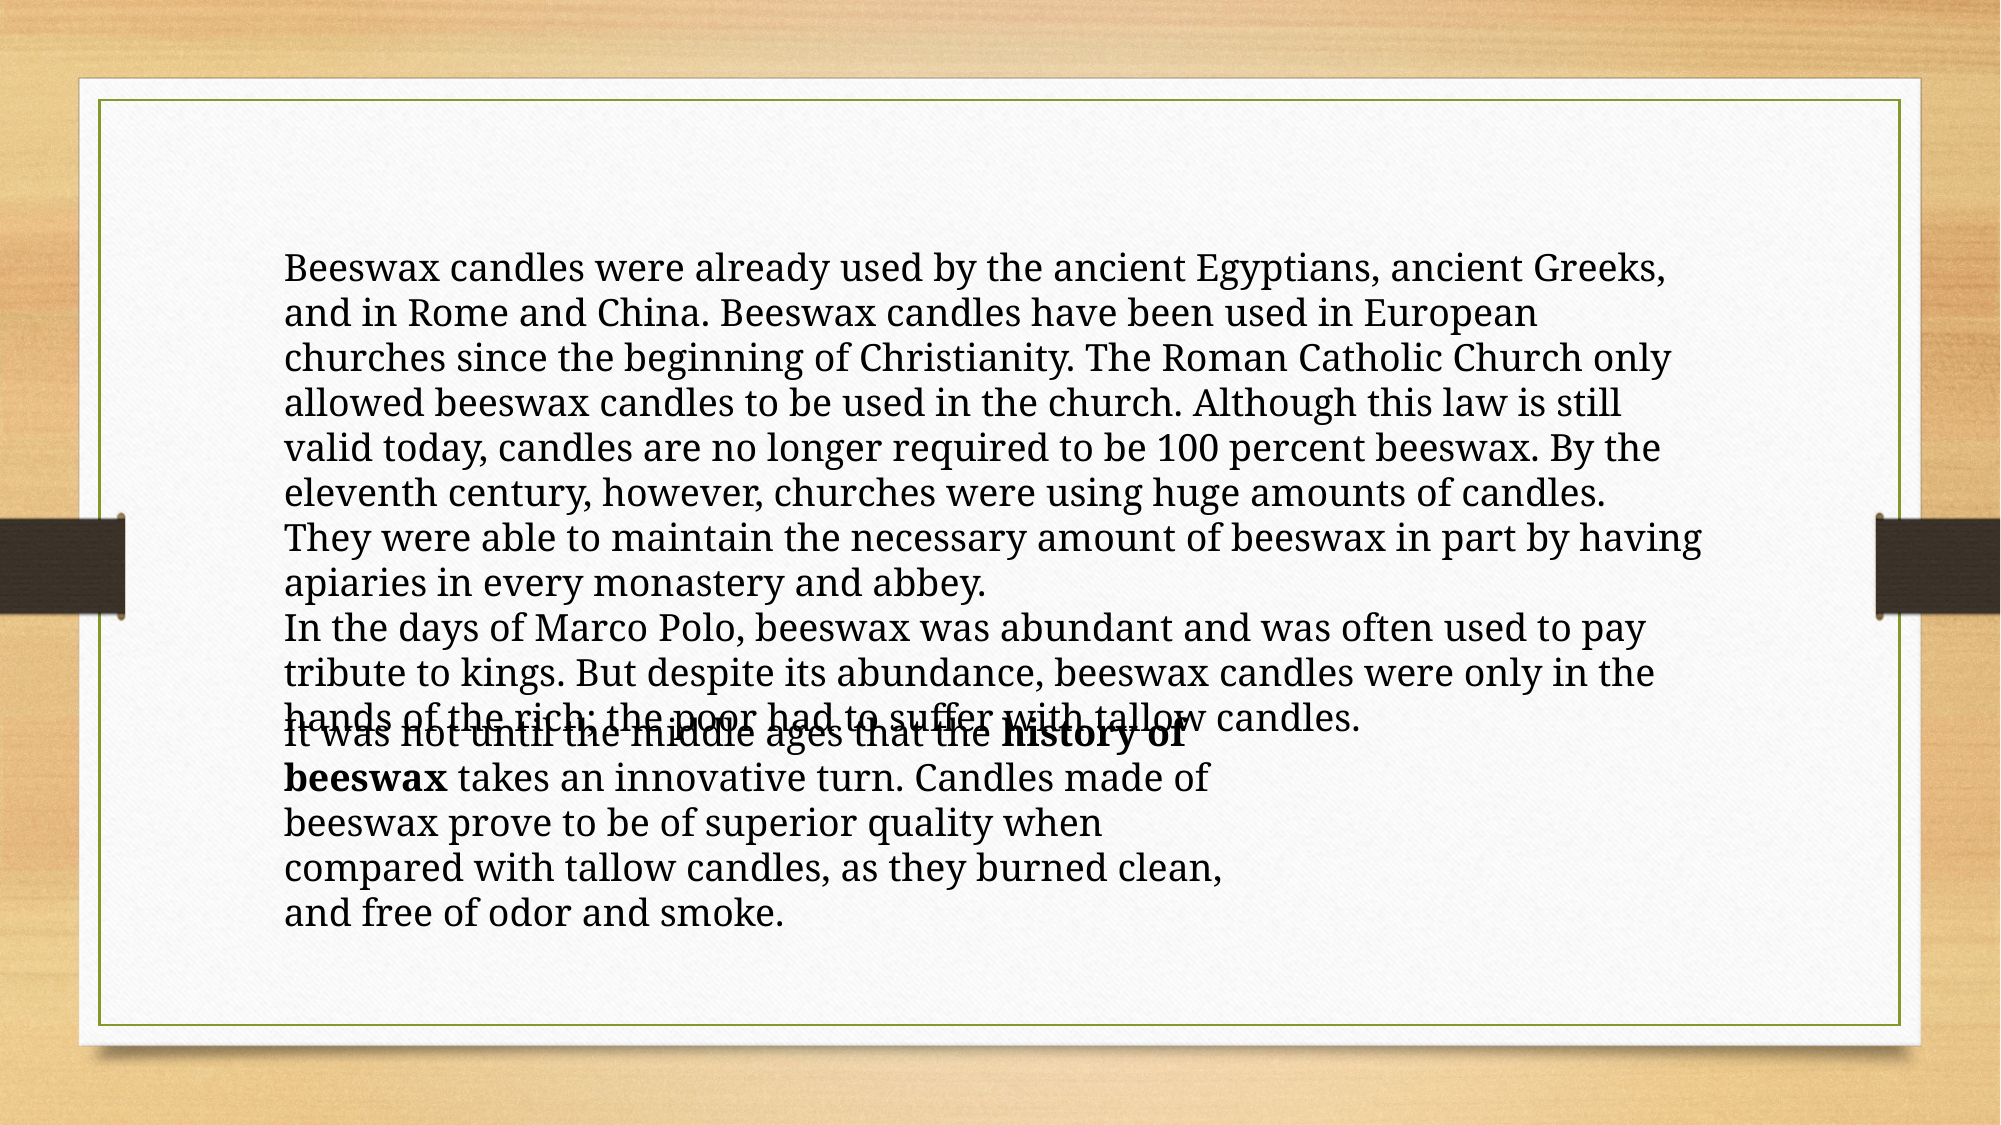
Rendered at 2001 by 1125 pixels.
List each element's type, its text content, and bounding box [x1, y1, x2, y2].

picture [0, 0, 2001, 1125]
text_box Beeswax candles were already used by the ancient Egyptians, ancient Greeks, and in Rome and China. Beeswax candles have been used in European churches since the beginning of Christianity. The Roman Catholic Church only allowed beeswax candles to be used in the church. Although this law is still valid today, candles are no longer required to be 100 percent beeswax. By the eleventh century, however, churches were using huge amounts of candles. They were able to maintain the necessary amount of beeswax in part by having apiaries in every monastery and abbey. In the days of Marco Polo, beeswax was abundant and was often used to pay tribute to kings. But despite its abundance, beeswax candles were only in the hands of the rich; the poor had to suffer with tallow candles. [268, 236, 1719, 747]
text_box It was not until the middle ages that the history of beeswax takes an innovative turn. Candles made of beeswax prove to be of superior quality when compared with tallow candles, as they burned clean, and free of odor and smoke. [268, 747, 1269, 941]
